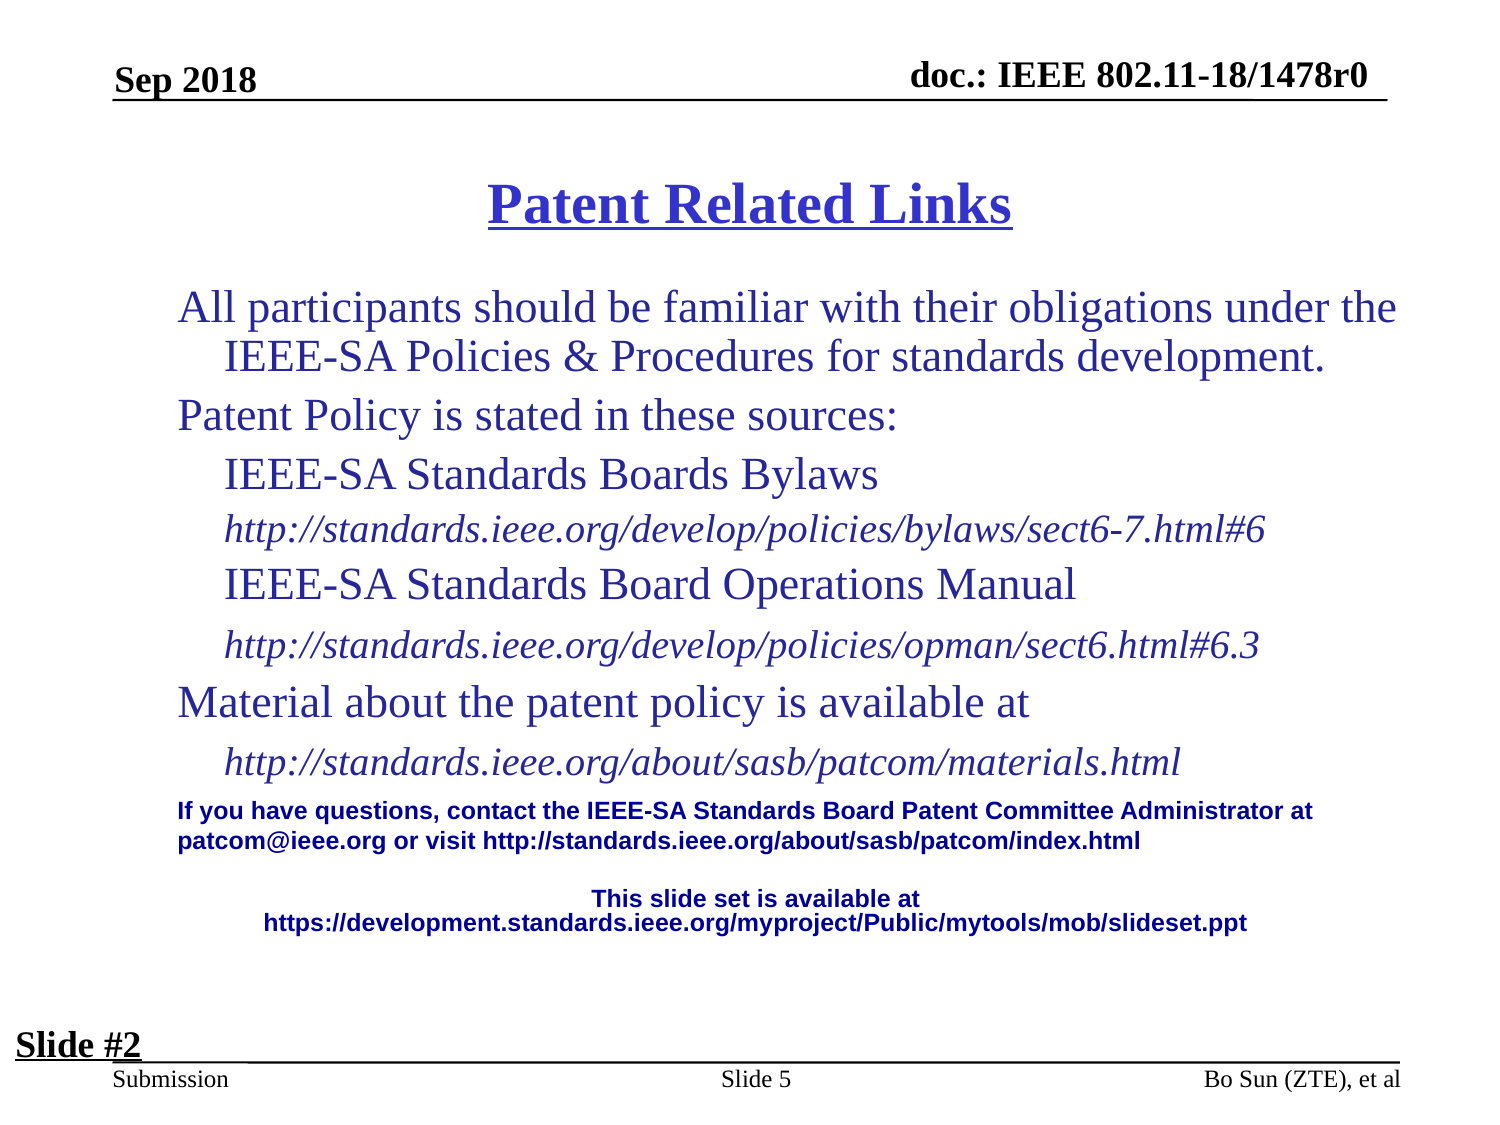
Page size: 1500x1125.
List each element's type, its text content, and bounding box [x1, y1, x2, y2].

list All participants should be familiar with their obligations under the IEEE-SA Policies & Procedures for standards development. Patent Policy is stated in these sources: IEEE-SA Standards Boards Bylaws http://standards.ieee.org/develop/policies/bylaws/sect6-7.html#6 IEEE-SA Standards Board Operations Manual http://standards.ieee.org/develop/policies/opman/sect6.html#6.3 Material about the patent policy is available at http://standards.ieee.org/about/sasb/patcom/materials.html [87, 275, 1438, 800]
footer Bo Sun (ZTE), et al [1200, 1061, 1402, 1093]
text_box If you have questions, contact the IEEE-SA Standards Board Patent Committee Administrator at patcom@ieee.org or visit http://standards.ieee.org/about/sasb/patcom/index.html This slide set is available at https://development.standards.ieee.org/myproject/Public/mytools/mob/slideset.ppt [162, 787, 1350, 944]
text_box Slide #2 [0, 1012, 157, 1073]
slide_number Slide 5 [712, 1061, 800, 1093]
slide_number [114, 54, 259, 101]
title Patent Related Links [112, 112, 1388, 275]
